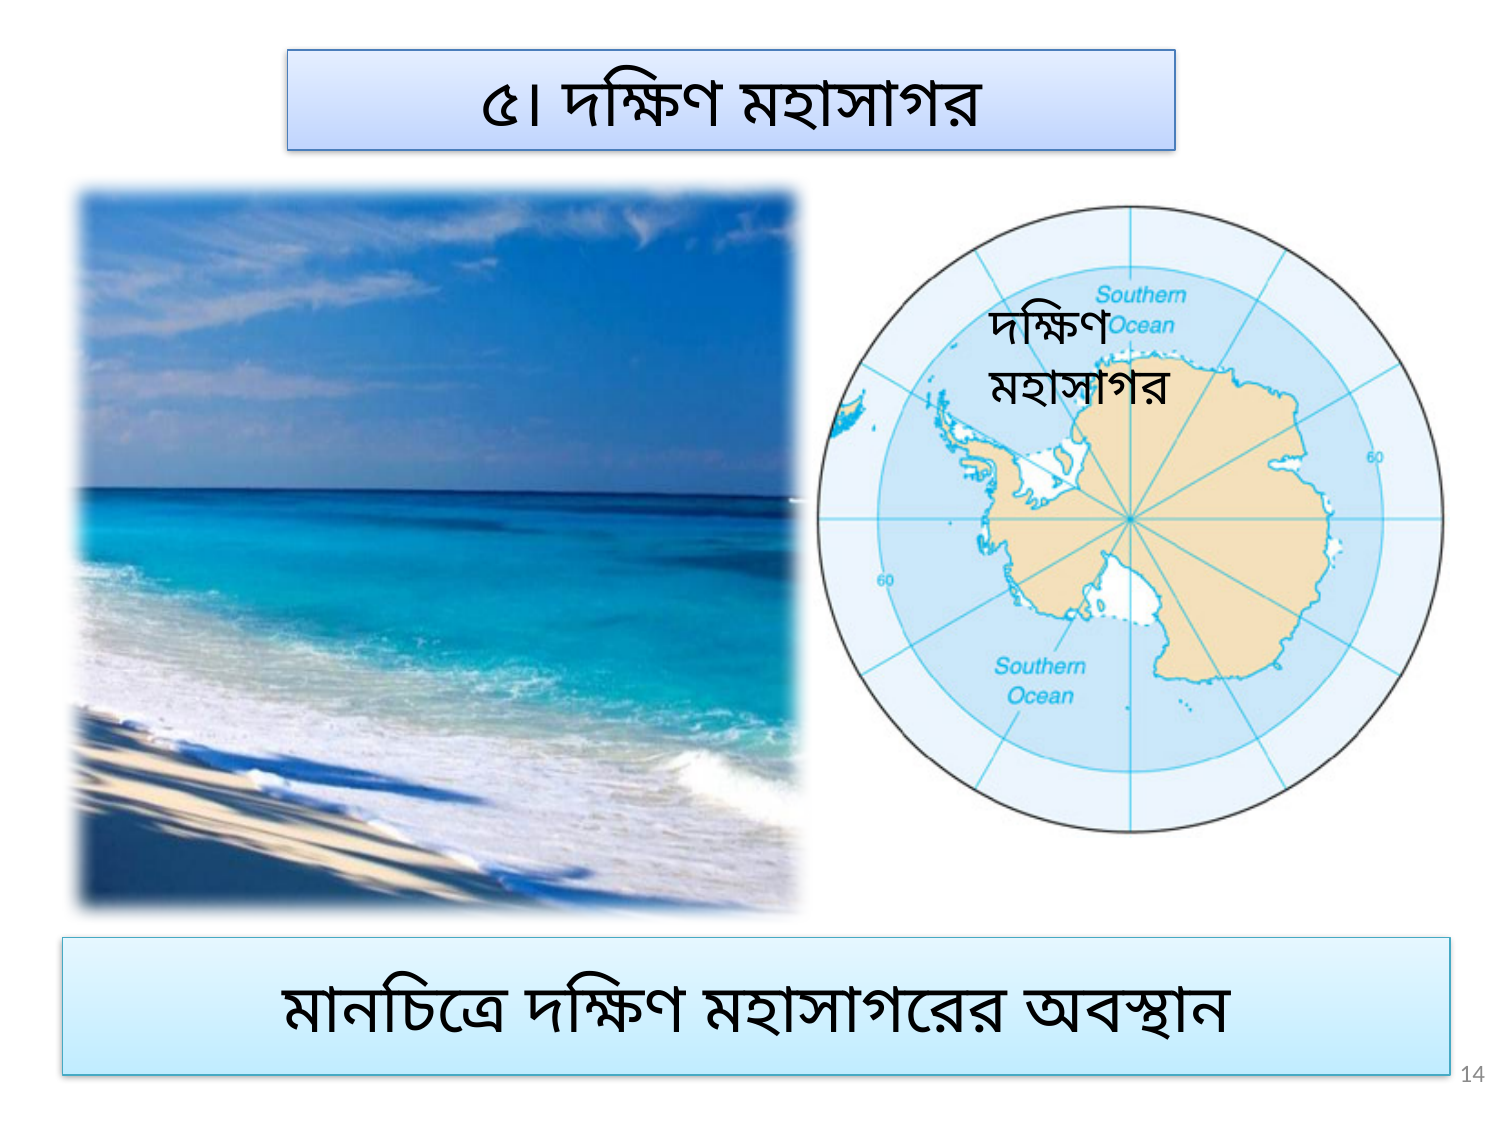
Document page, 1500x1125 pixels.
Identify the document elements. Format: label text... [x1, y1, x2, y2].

slide_number 14 [1149, 1042, 1500, 1103]
picture [62, 174, 813, 926]
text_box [812, 199, 1451, 838]
text_box মানচিত্রে দক্ষিণ মহাসাগরের অবস্থান [62, 937, 1451, 1076]
text_box ৫। দক্ষিণ মহাসাগর [287, 49, 1176, 151]
